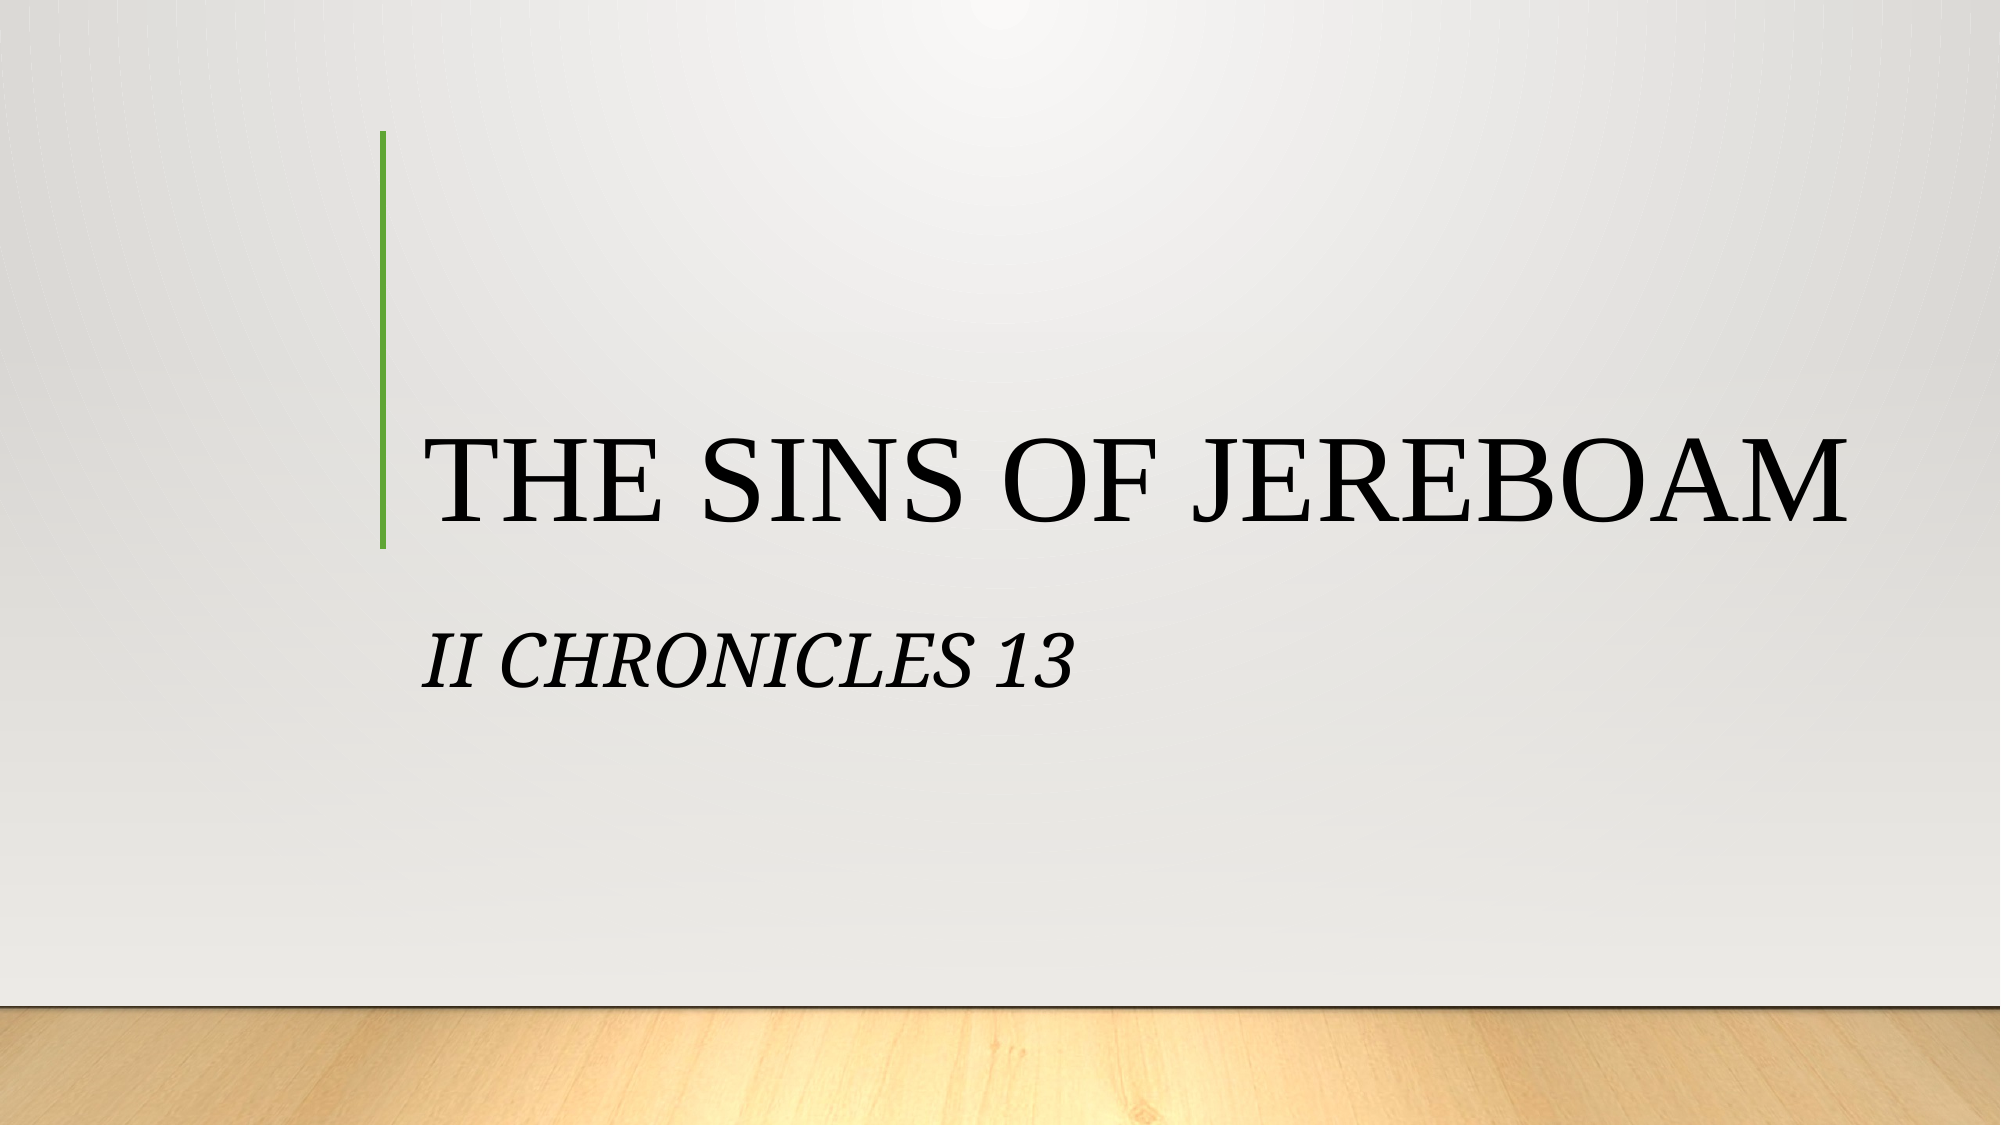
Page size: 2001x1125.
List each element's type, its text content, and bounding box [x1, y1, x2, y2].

title THE SINS OF JEREBOAM [408, 131, 1969, 549]
subtitle Ii Chronicles 13 [408, 579, 1814, 740]
picture [0, 1006, 2000, 1125]
